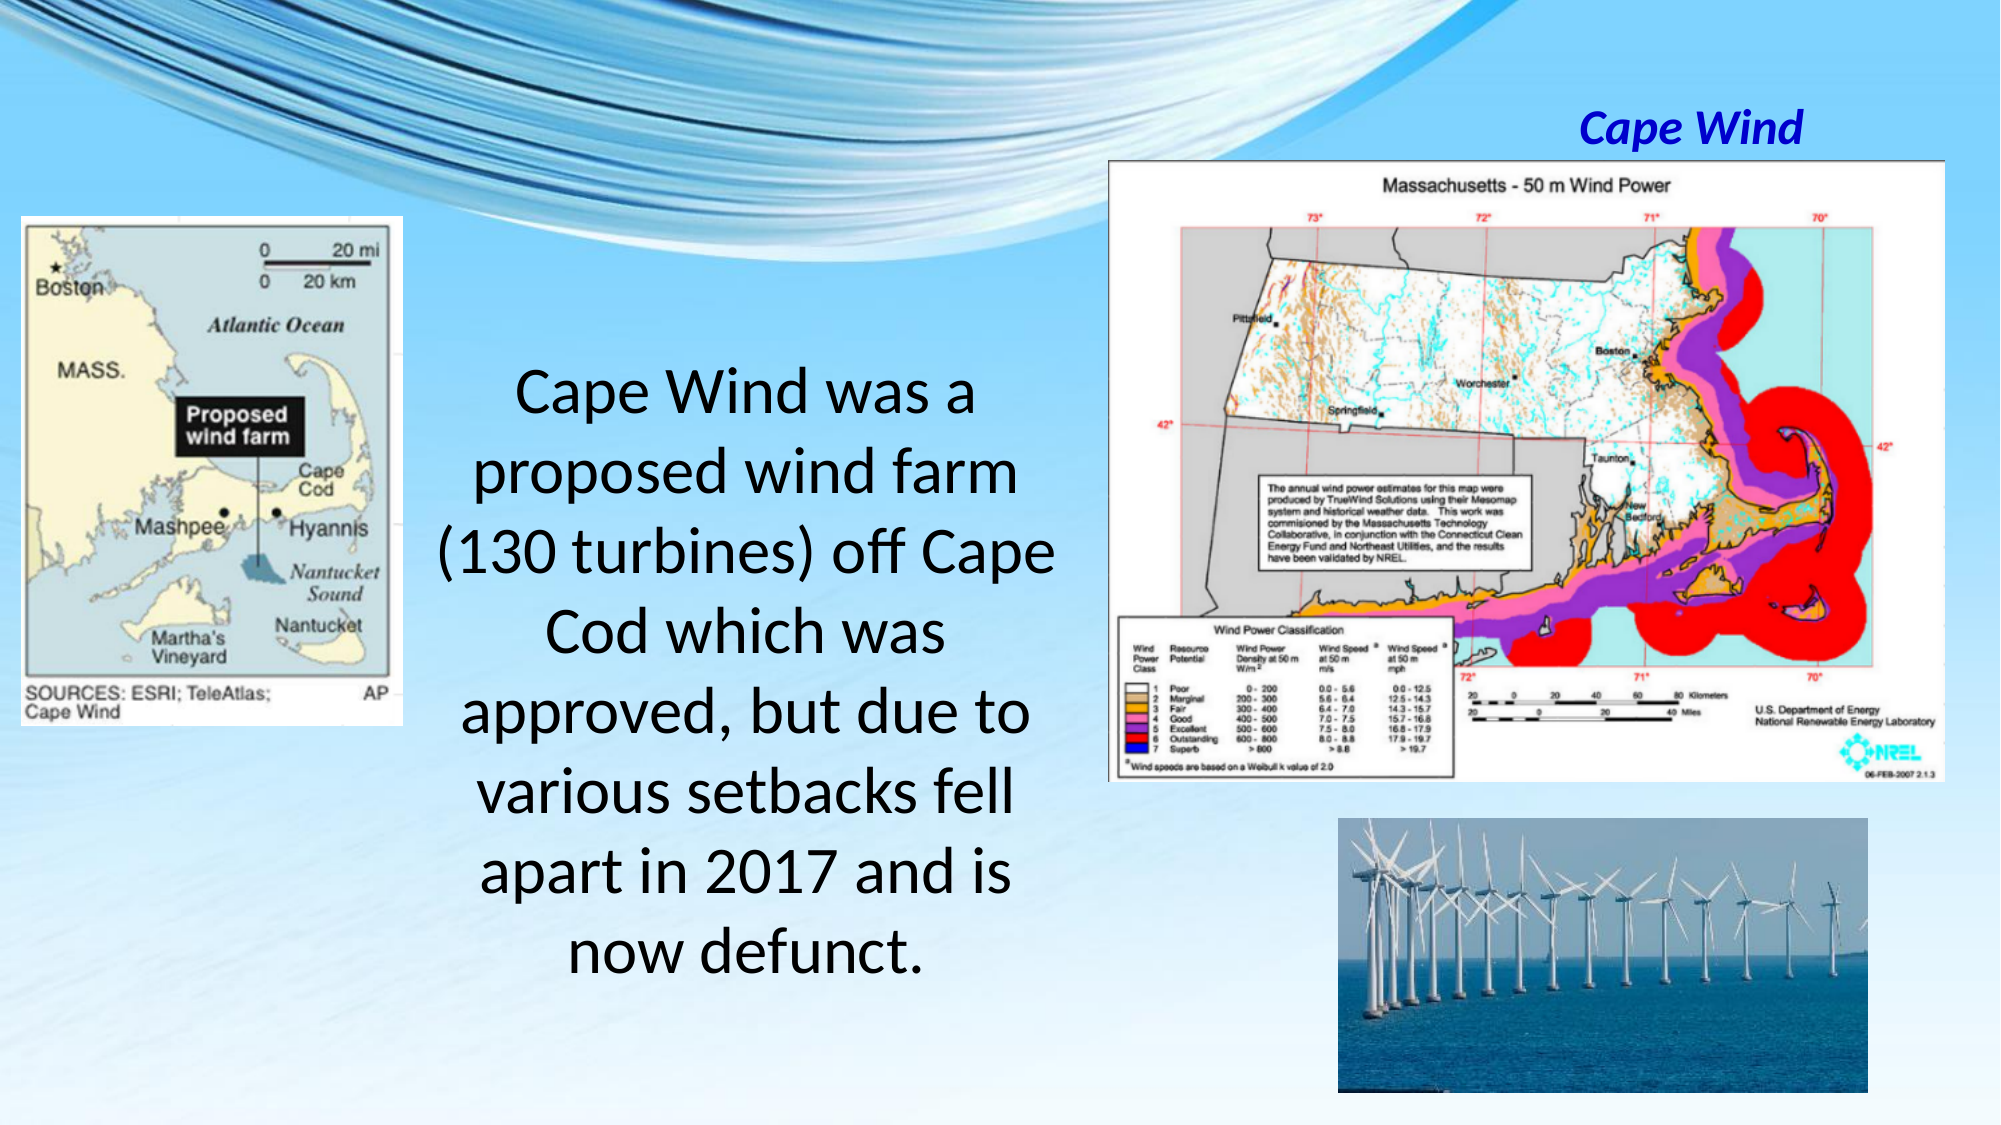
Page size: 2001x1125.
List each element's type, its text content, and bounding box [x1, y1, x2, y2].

text_box Cape Wind was a proposed wind farm (130 turbines) off Cape Cod which was approved, but due to various setbacks fell apart in 2017 and is now defunct. [402, 339, 1091, 994]
picture [0, 0, 2001, 1125]
title Cape Wind [1564, 30, 1884, 158]
